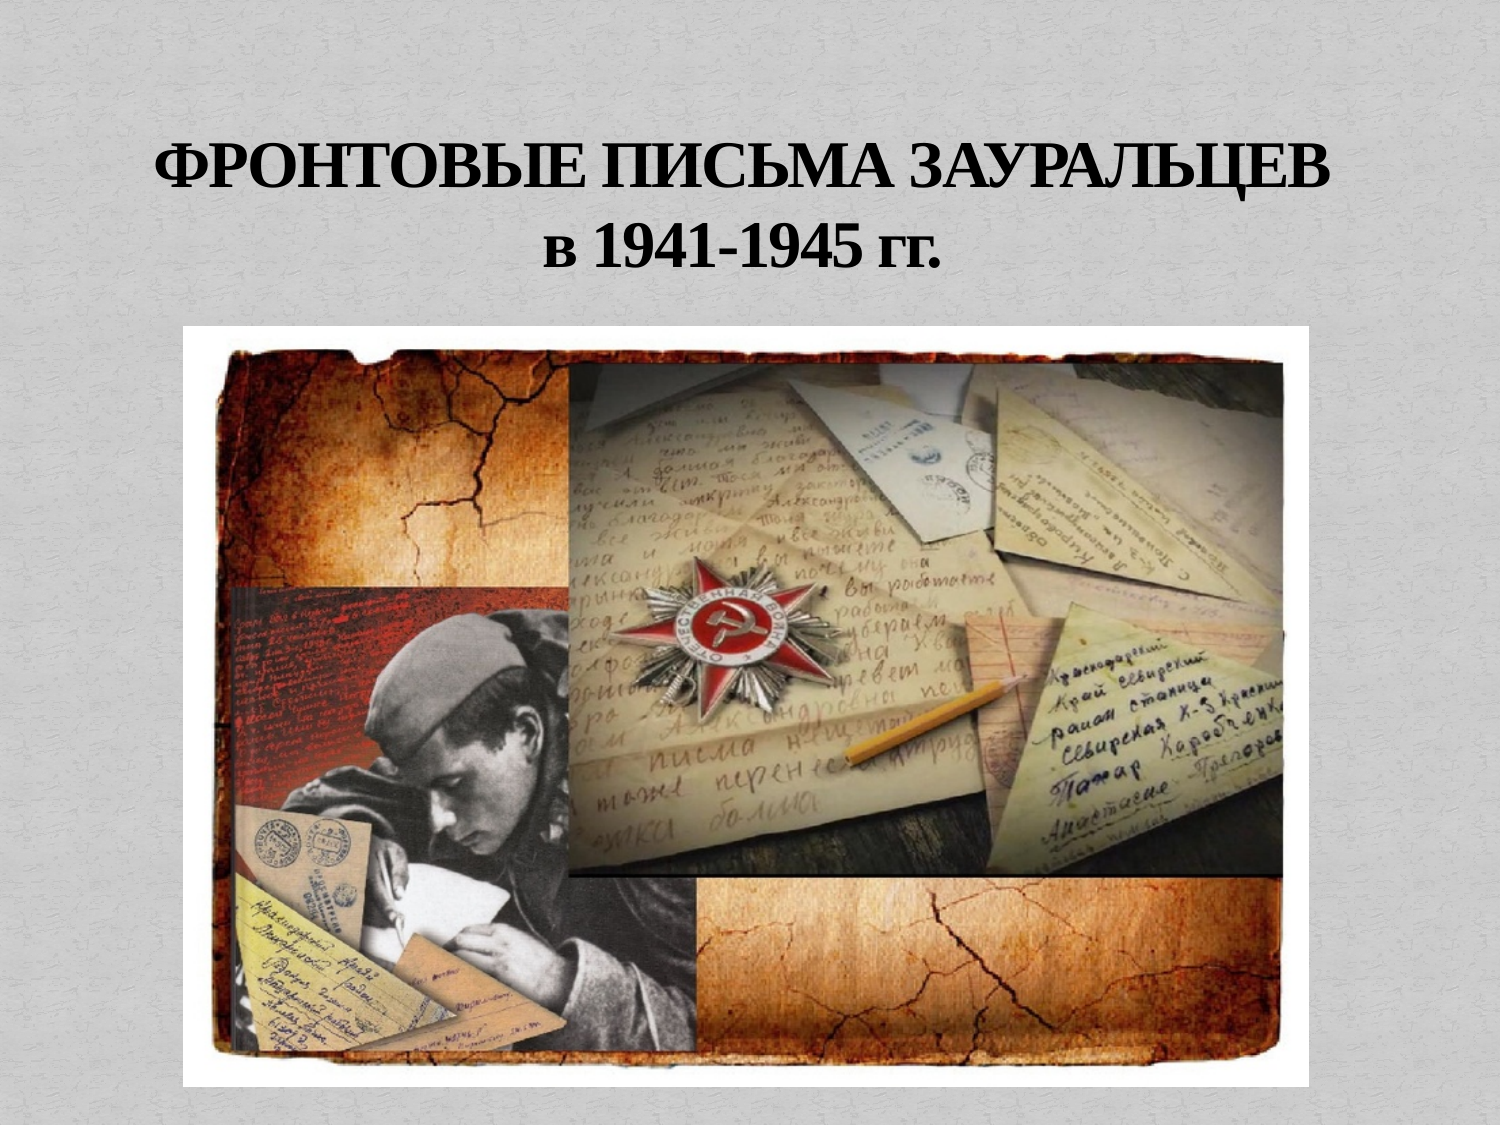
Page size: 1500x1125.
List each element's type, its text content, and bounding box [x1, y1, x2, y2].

title ФРОНТОВЫЕ ПИСЬМА ЗАУРАЛЬЦЕВ в 1941-1945 гг. [70, 46, 1416, 288]
picture [183, 326, 1309, 1087]
